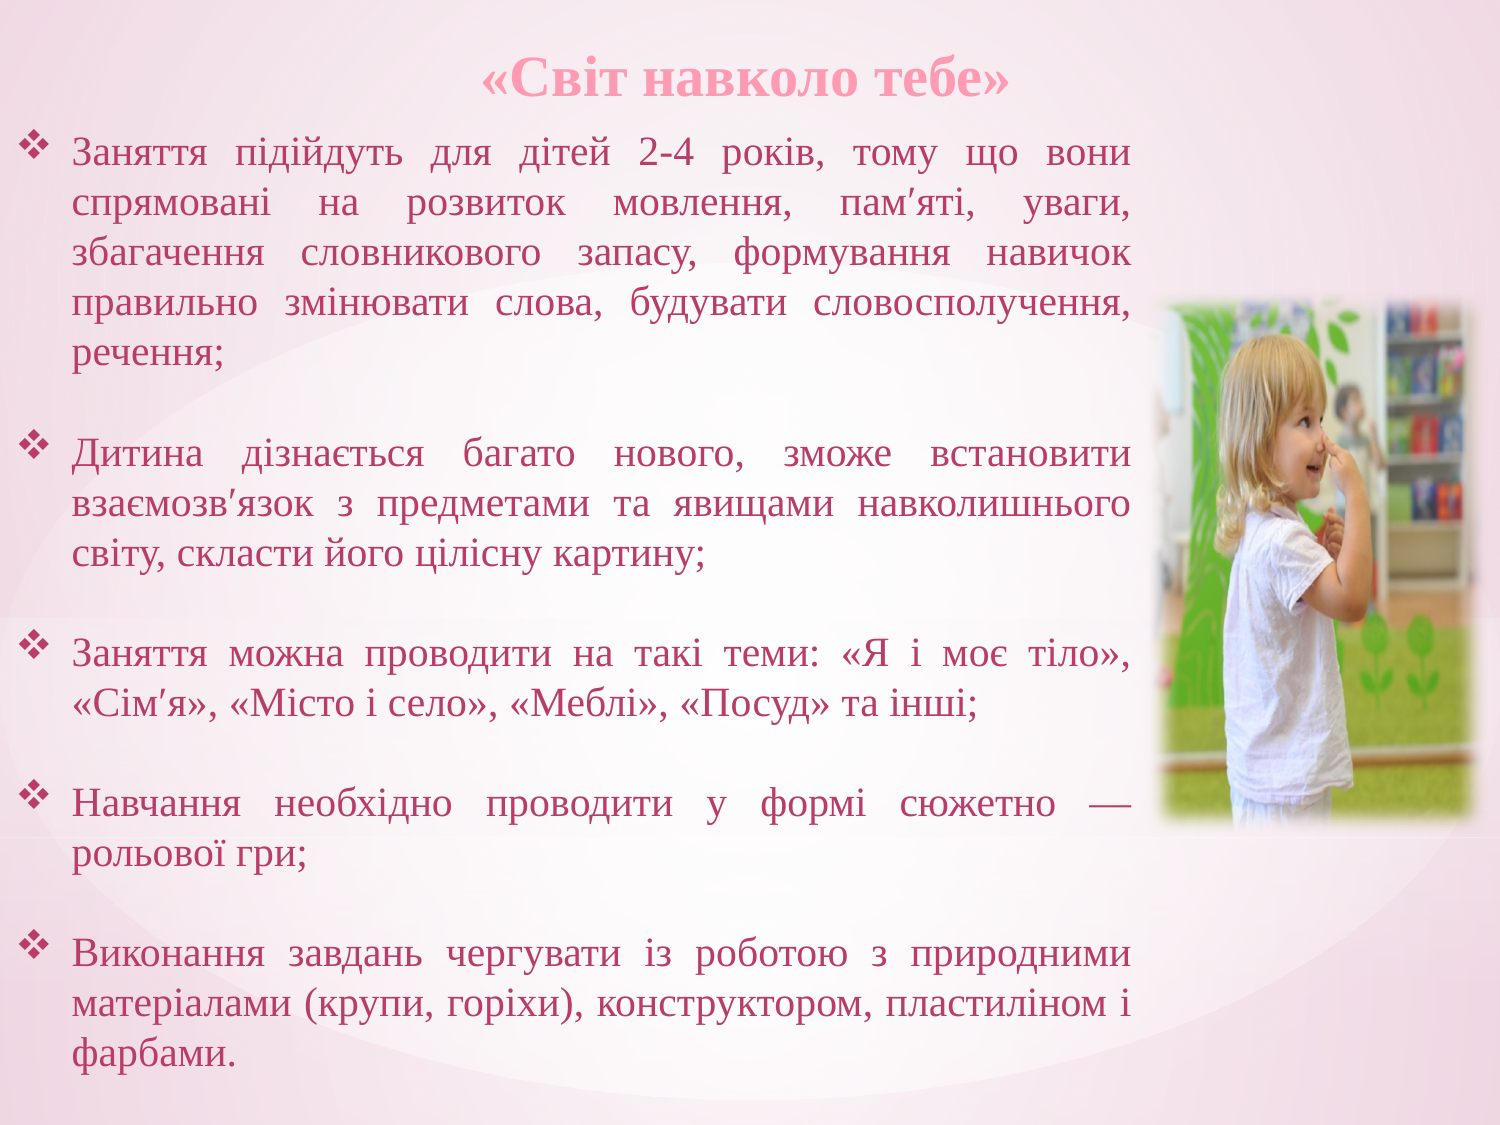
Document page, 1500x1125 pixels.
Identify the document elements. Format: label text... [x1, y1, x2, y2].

text_box Заняття підійдуть для дітей 2-4 років, тому що вони спрямовані на розвиток мовлення, пам′яті, уваги, збагачення словникового запасу, формування навичок правильно змінювати слова, будувати словосполучення, речення; Дитина дізнається багато нового, зможе встановити взаємозв′язок з предметами та явищами навколишнього світу, скласти його цілісну картину; Заняття можна проводити на такі теми: «Я і моє тіло», «Сім′я», «Місто і село», «Меблі», «Посуд» та інші; Навчання необхідно проводити у формі сюжетно — рольової гри; Виконання завдань чергувати із роботою з природними матеріалами (крупи, горіхи), конструктором, пластиліном і фарбами. [0, 116, 1147, 1082]
picture [1146, 290, 1489, 836]
text_box «Світ навколо тебе» [465, 30, 1027, 116]
